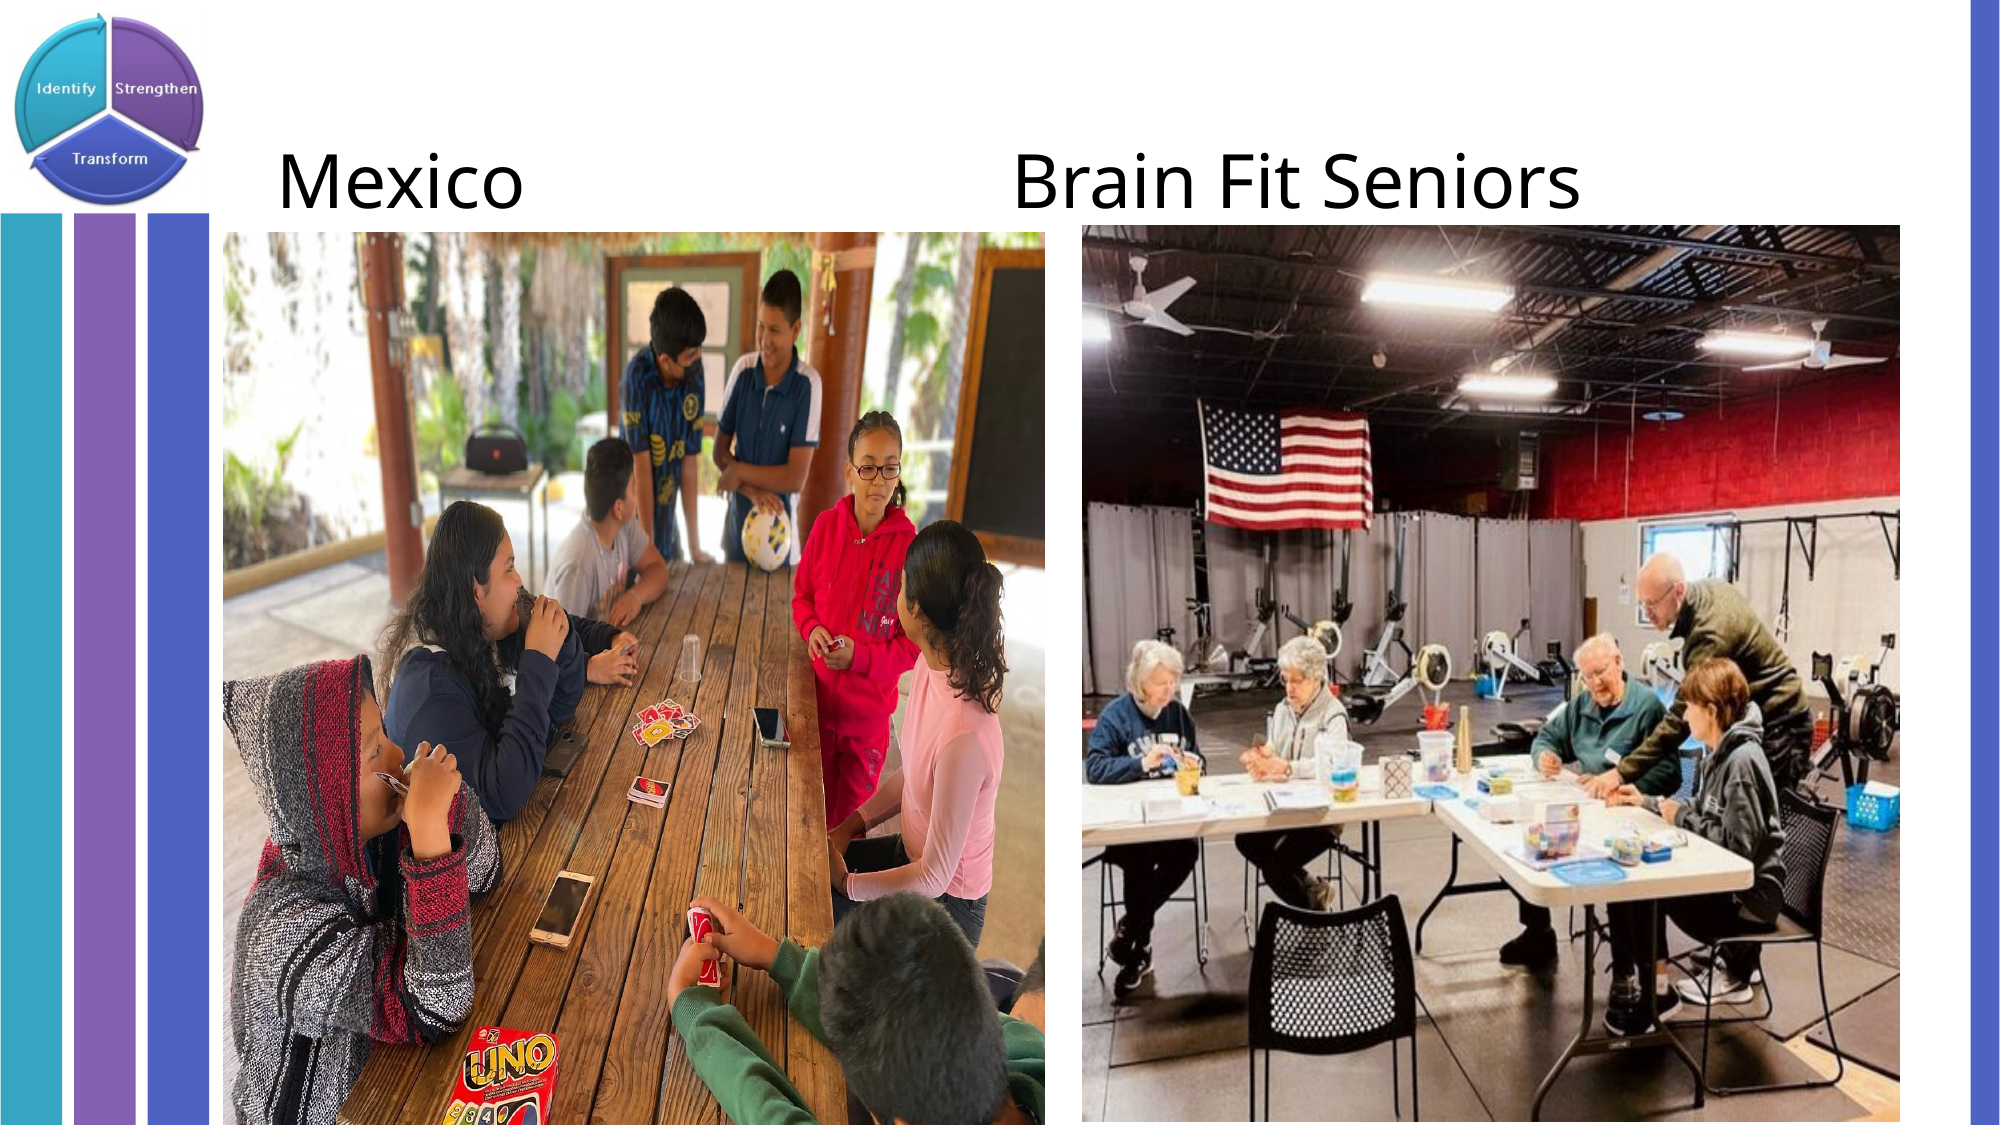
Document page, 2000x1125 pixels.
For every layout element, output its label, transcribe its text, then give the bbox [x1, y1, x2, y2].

title Mexico Brain Fit Seniors [261, 29, 1867, 233]
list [223, 232, 1046, 1125]
picture [10, 13, 208, 209]
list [1082, 225, 1900, 1122]
